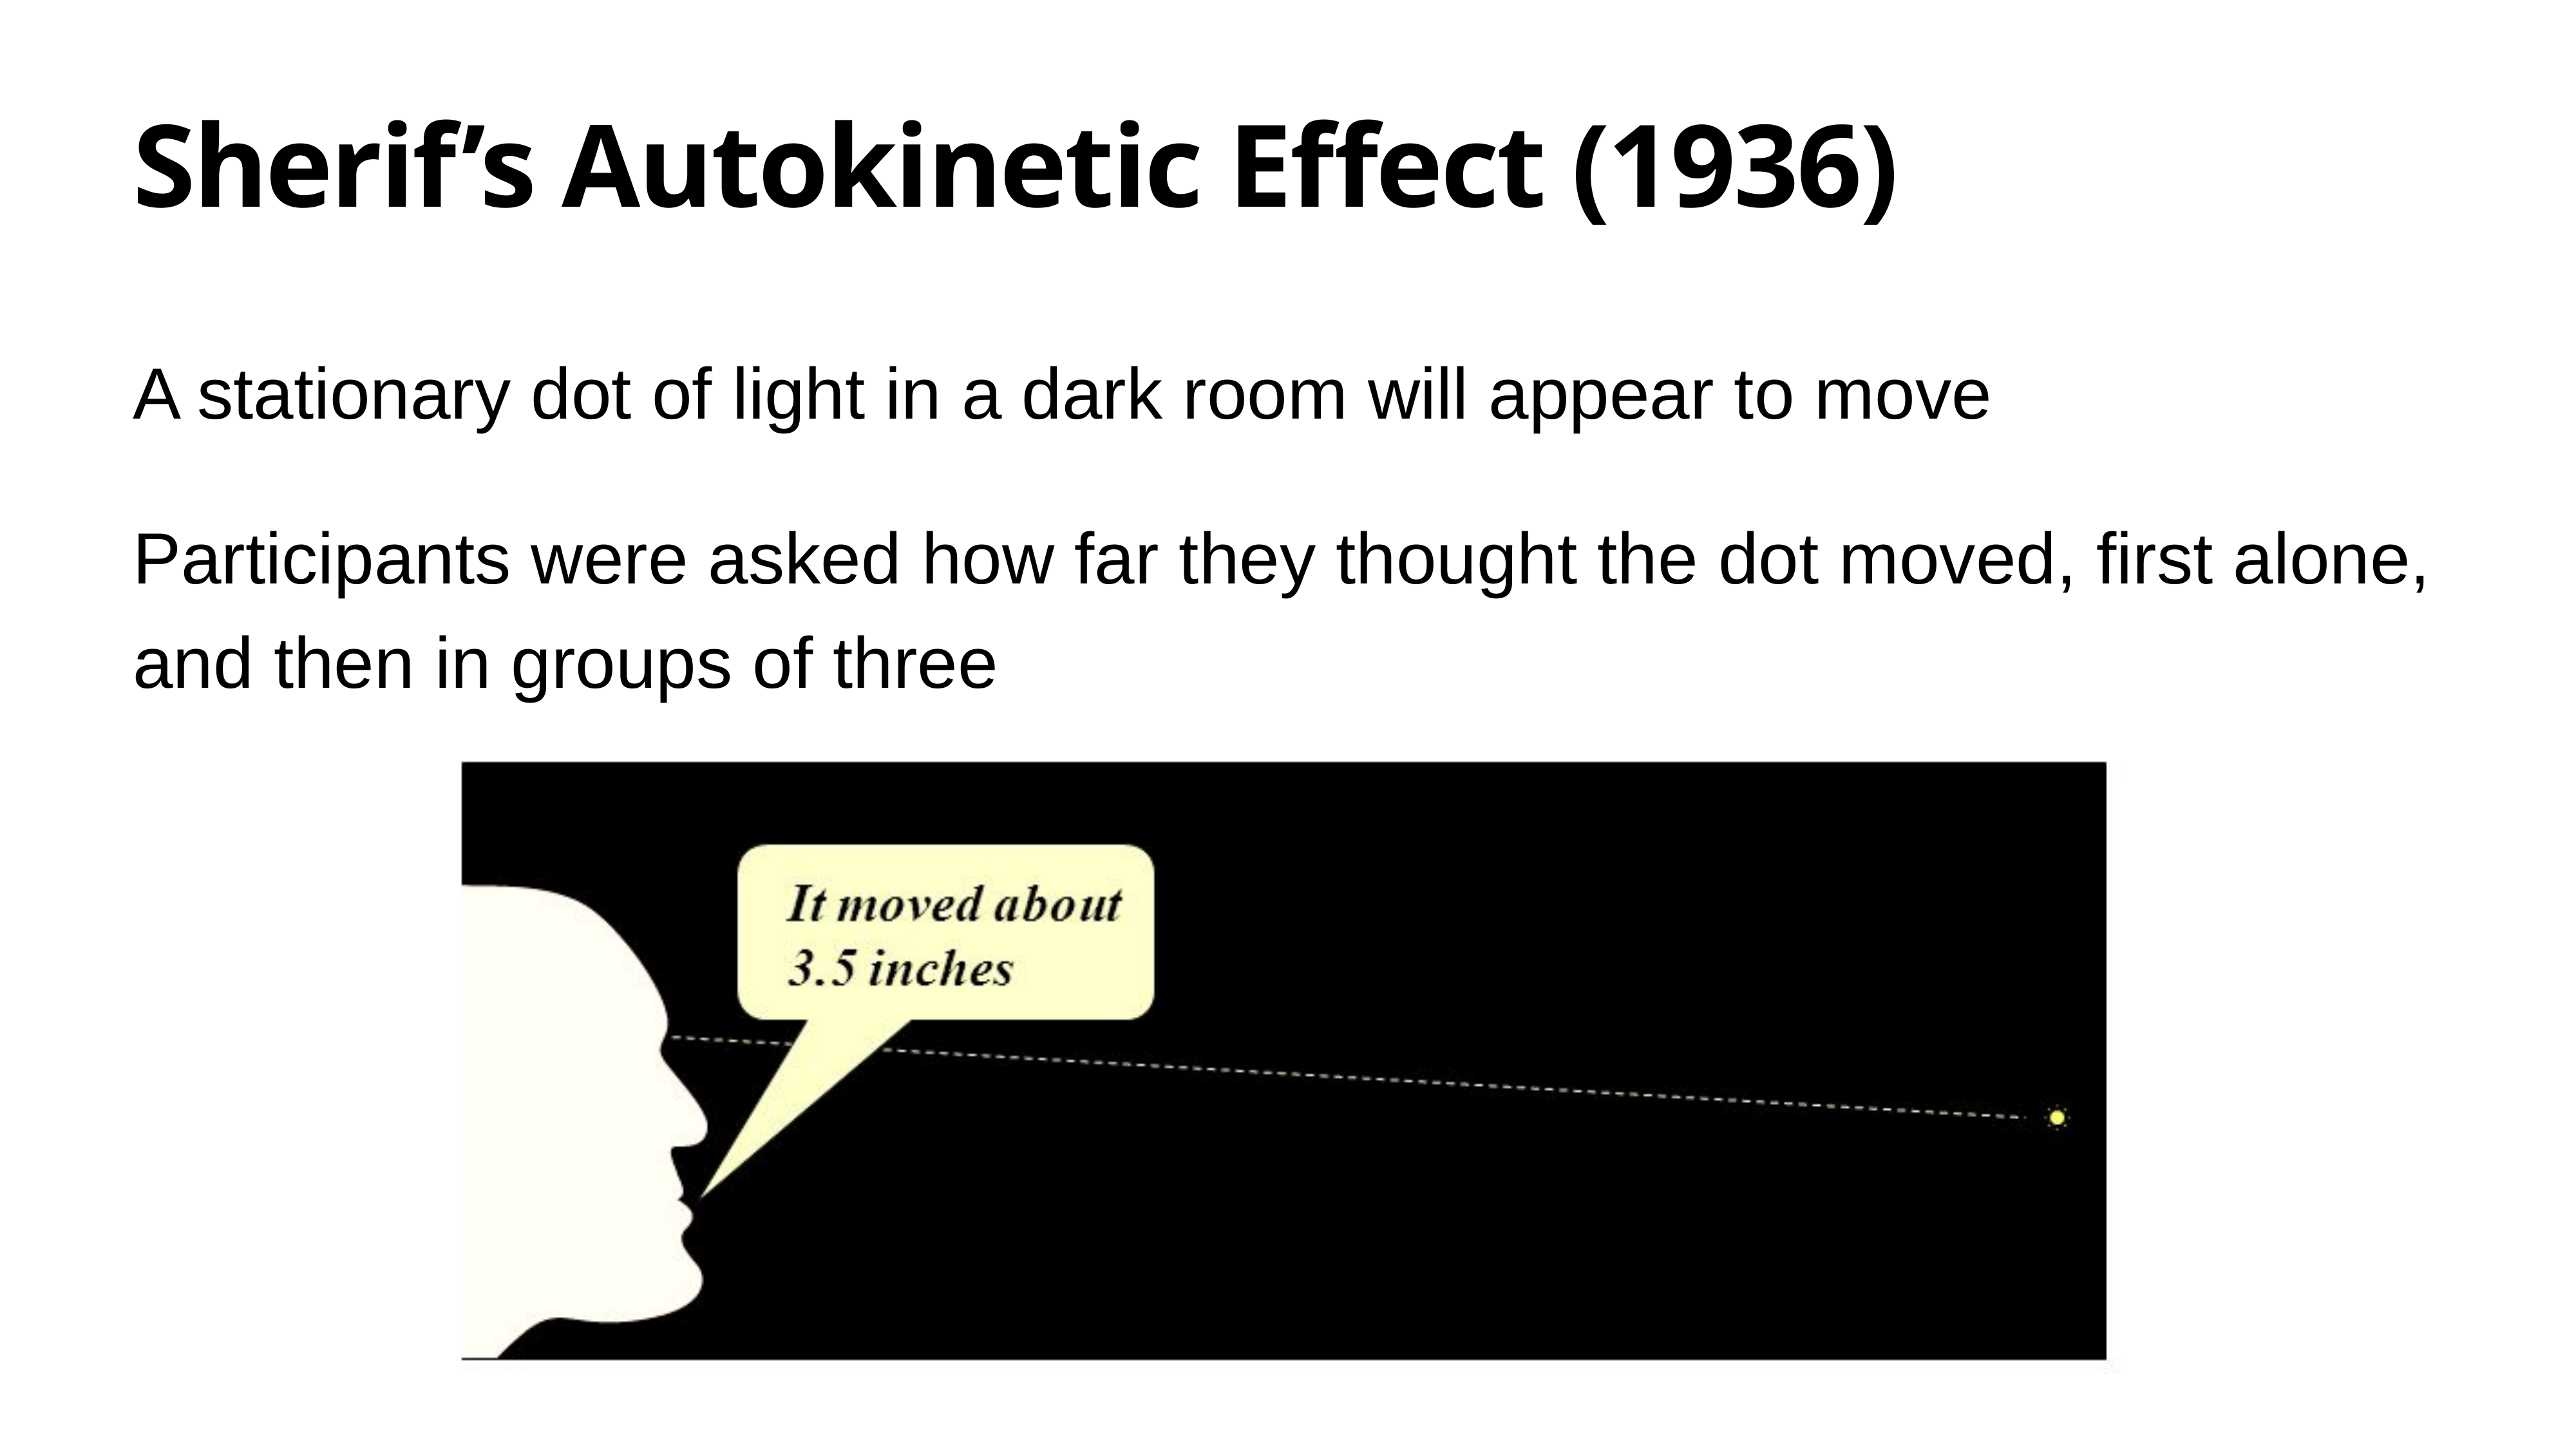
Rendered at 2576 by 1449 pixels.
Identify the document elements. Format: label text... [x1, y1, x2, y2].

title Sherif’s Autokinetic Effect (1936) [127, 113, 2449, 266]
list A stationary dot of light in a dark room will appear to move Participants were asked how far they thought the dot moved, first alone, and then in groups of three [127, 323, 2449, 745]
picture [454, 744, 2122, 1379]
